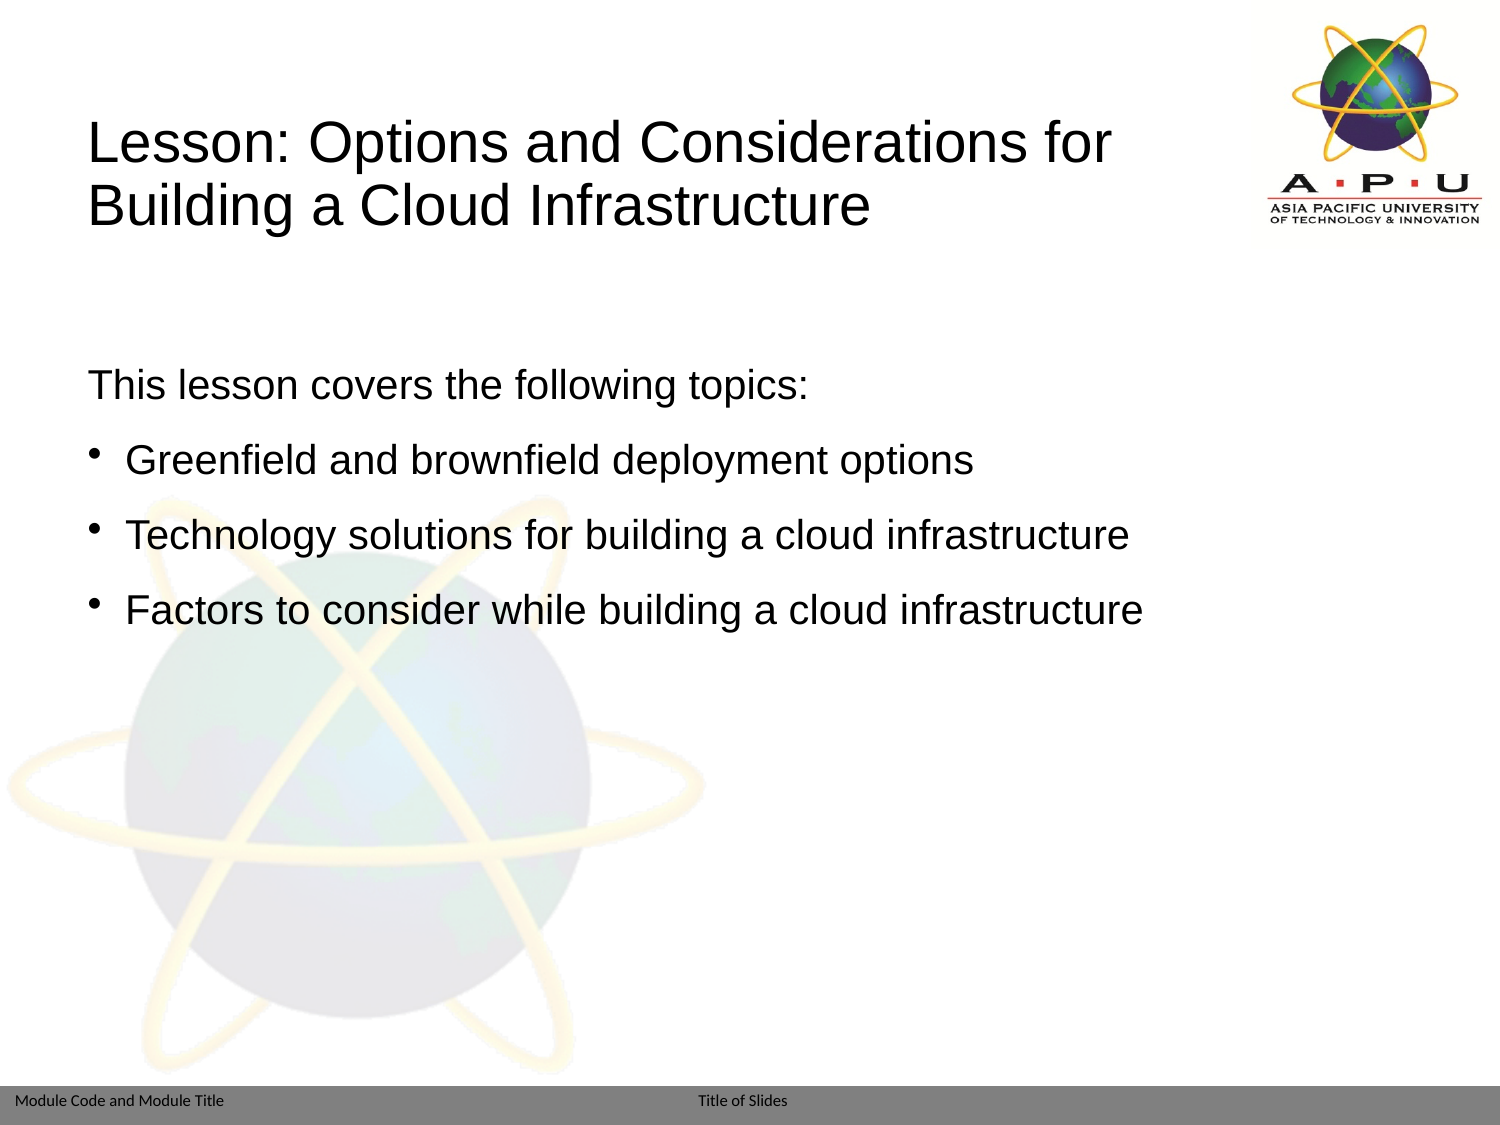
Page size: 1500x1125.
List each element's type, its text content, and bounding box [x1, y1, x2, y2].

footer Module: Building the Cloud Infrastructure [424, 1083, 1276, 1113]
list This lesson covers the following topics: Greenfield and brownfield deployment options Technology solutions for building a cloud infrastructure Factors to consider while building a cloud infrastructure [87, 358, 1413, 846]
picture [1251, 0, 1500, 249]
title Lesson: Options and Considerations for Building a Cloud Infrastructure [87, 112, 1275, 280]
